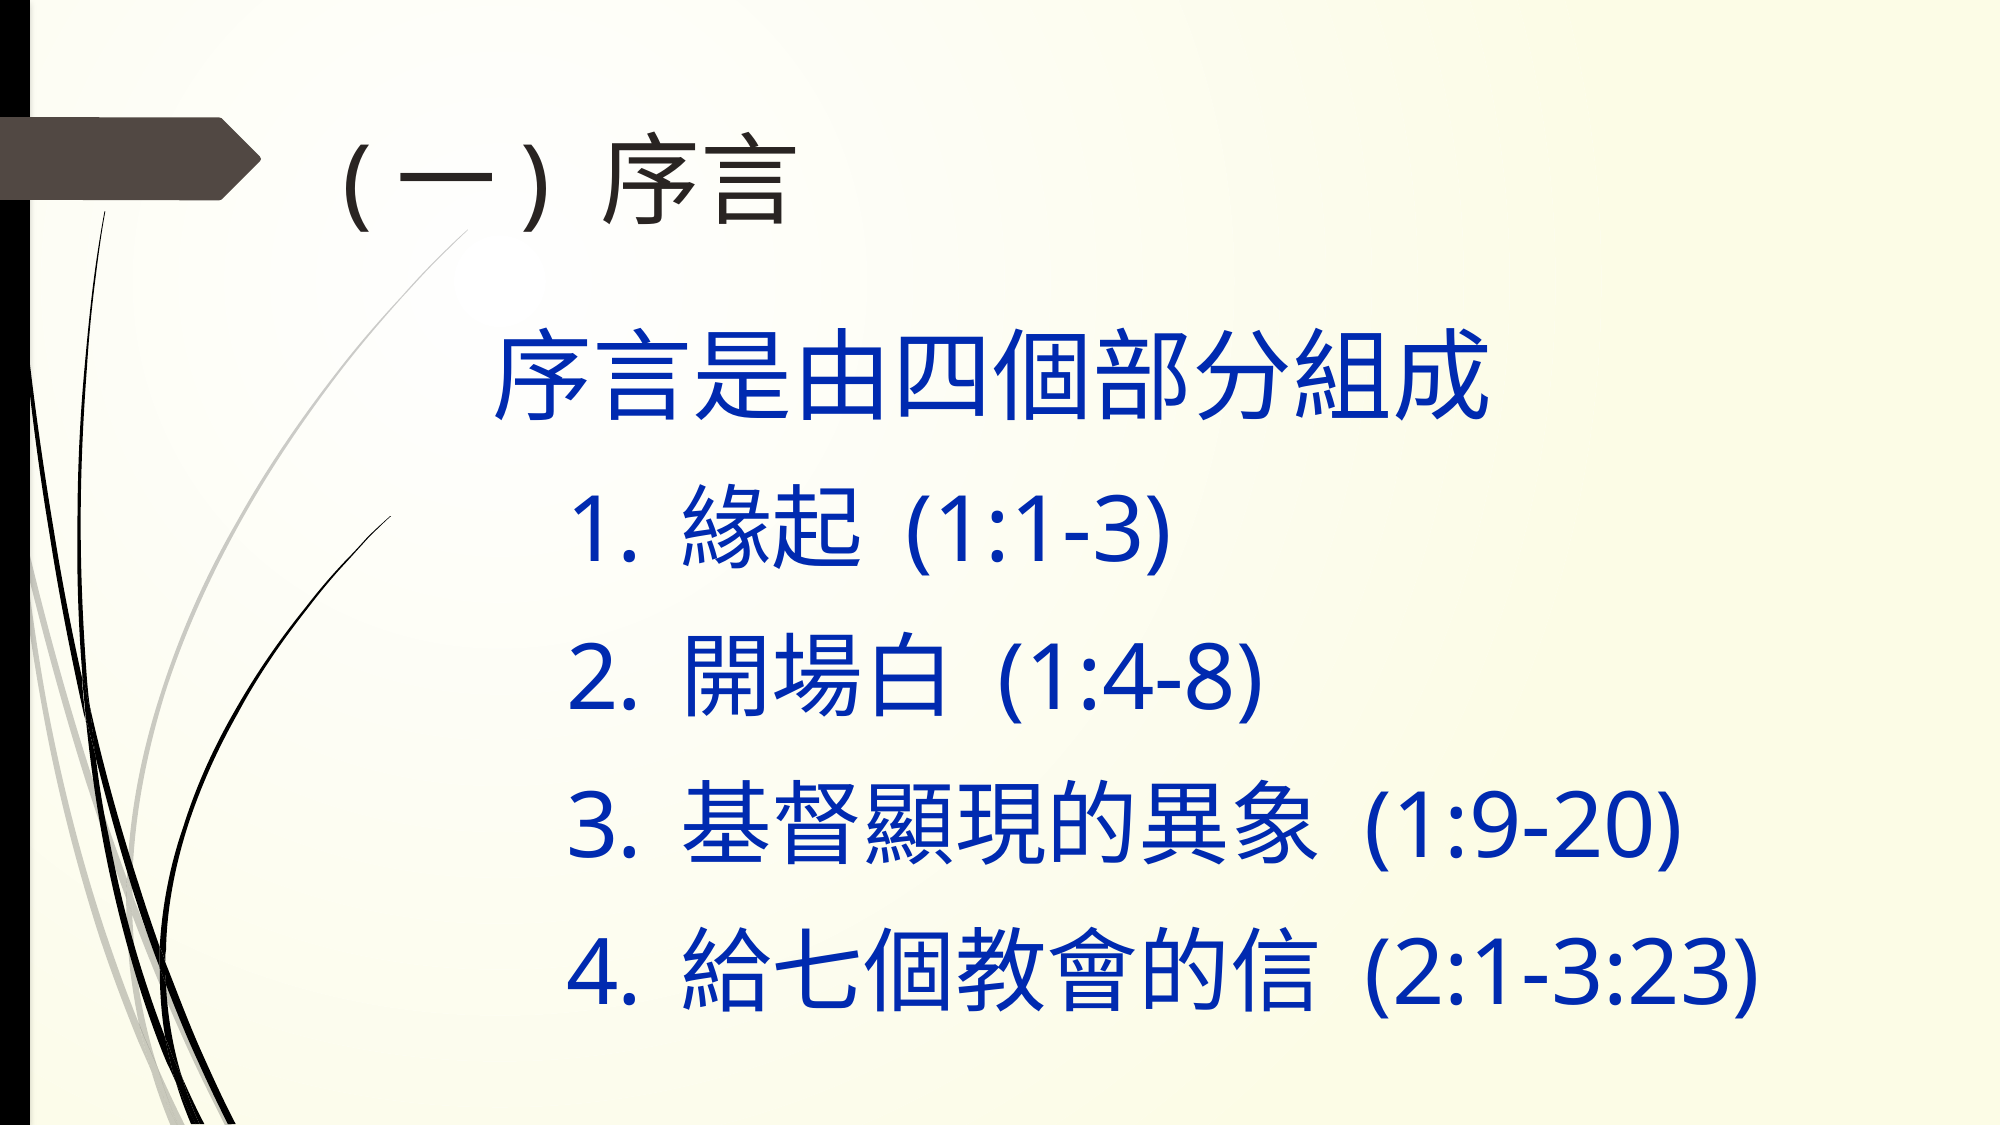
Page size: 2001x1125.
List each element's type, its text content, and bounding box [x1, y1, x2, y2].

title (一) 序言 [327, 77, 1749, 276]
list 序言是由四個部分組成 緣起 (1:1-3) 開場白 (1:4-8) 基督顯現的異象 (1:9-20) 給七個教會的信 (2:1-3:23) [477, 305, 1826, 1073]
